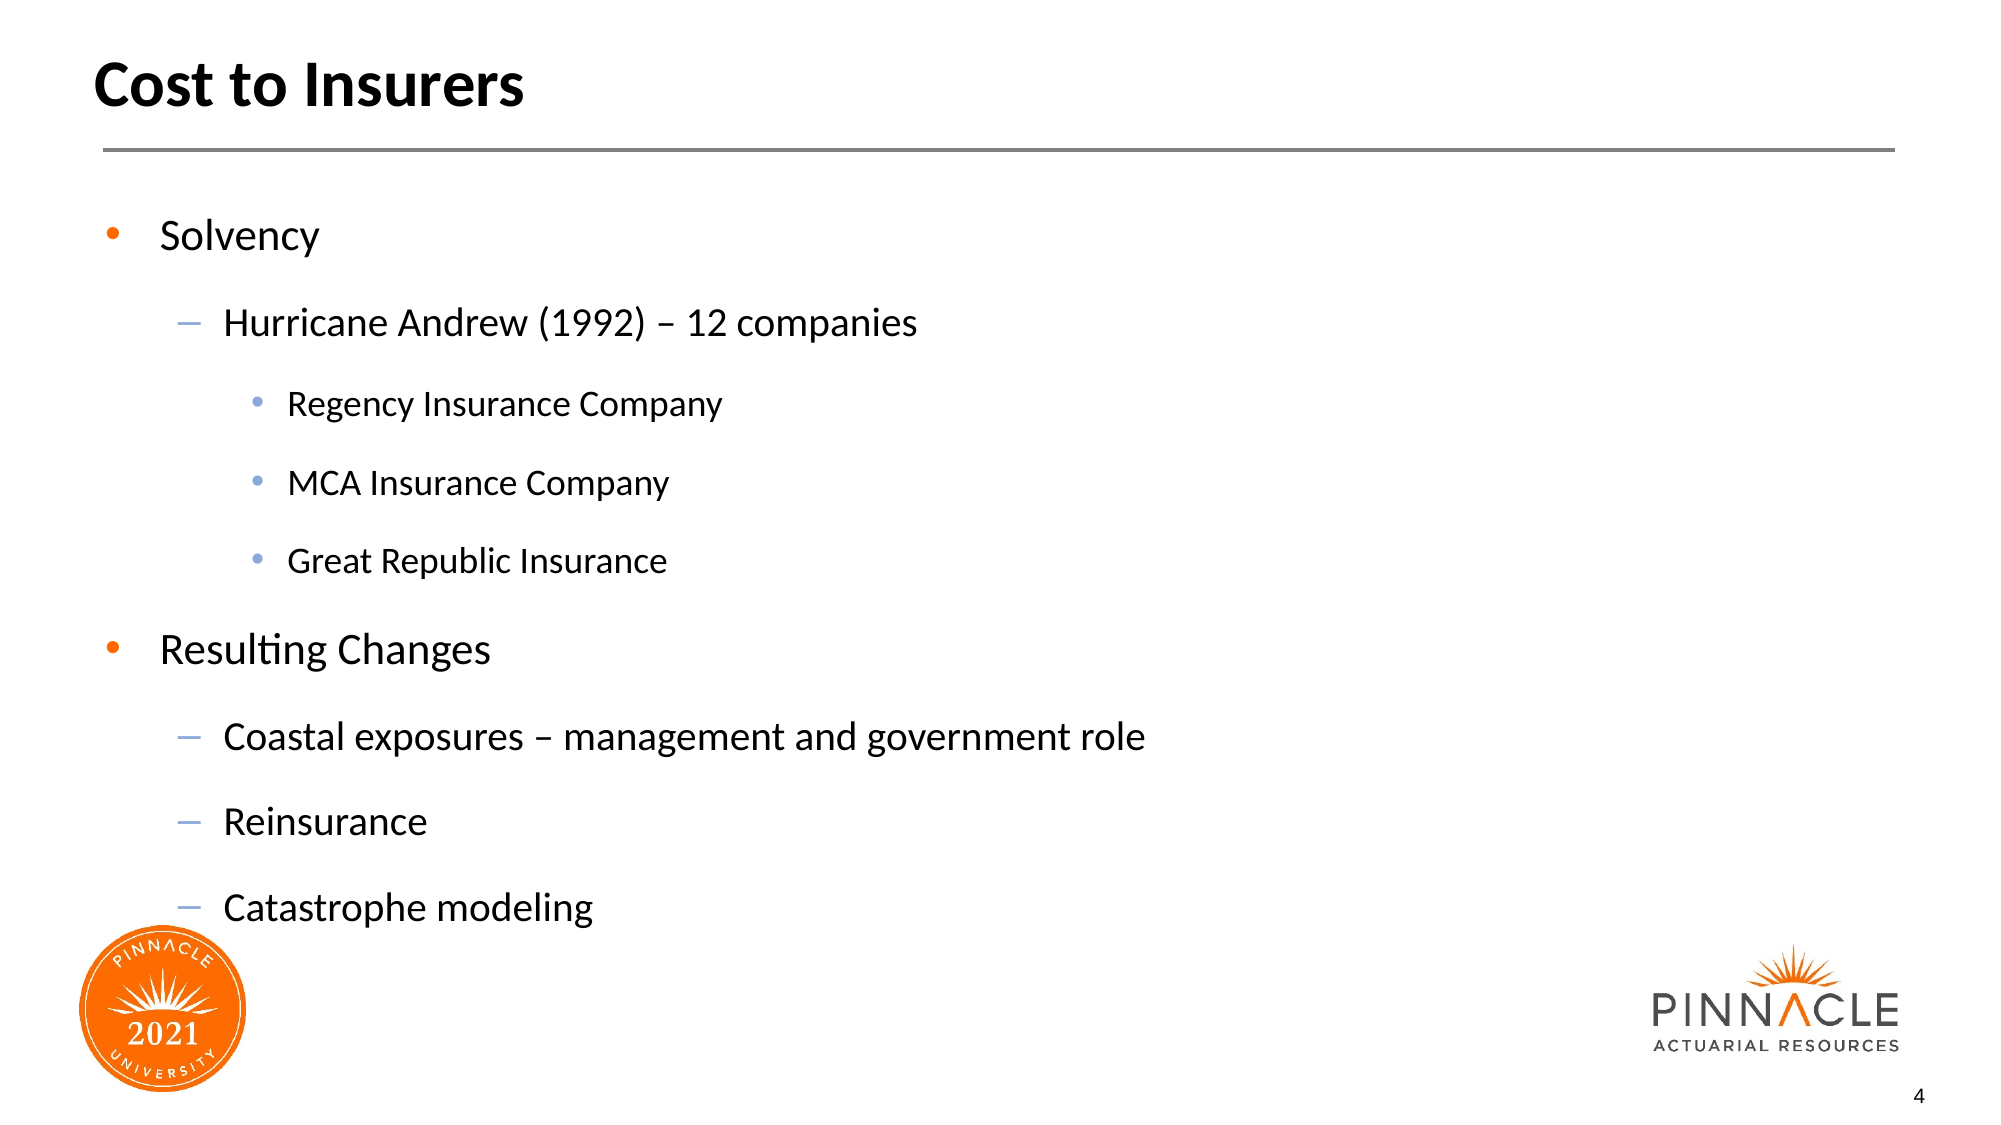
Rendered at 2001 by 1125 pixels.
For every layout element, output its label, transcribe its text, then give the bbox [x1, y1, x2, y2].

list Solvency Hurricane Andrew (1992) – 12 companies Regency Insurance Company MCA Insurance Company Great Republic Insurance Resulting Changes Coastal exposures – management and government role Reinsurance Catastrophe modeling [90, 171, 1899, 938]
title Cost to Insurers [79, 32, 1909, 129]
picture [1641, 935, 1909, 1062]
picture [79, 925, 246, 1092]
